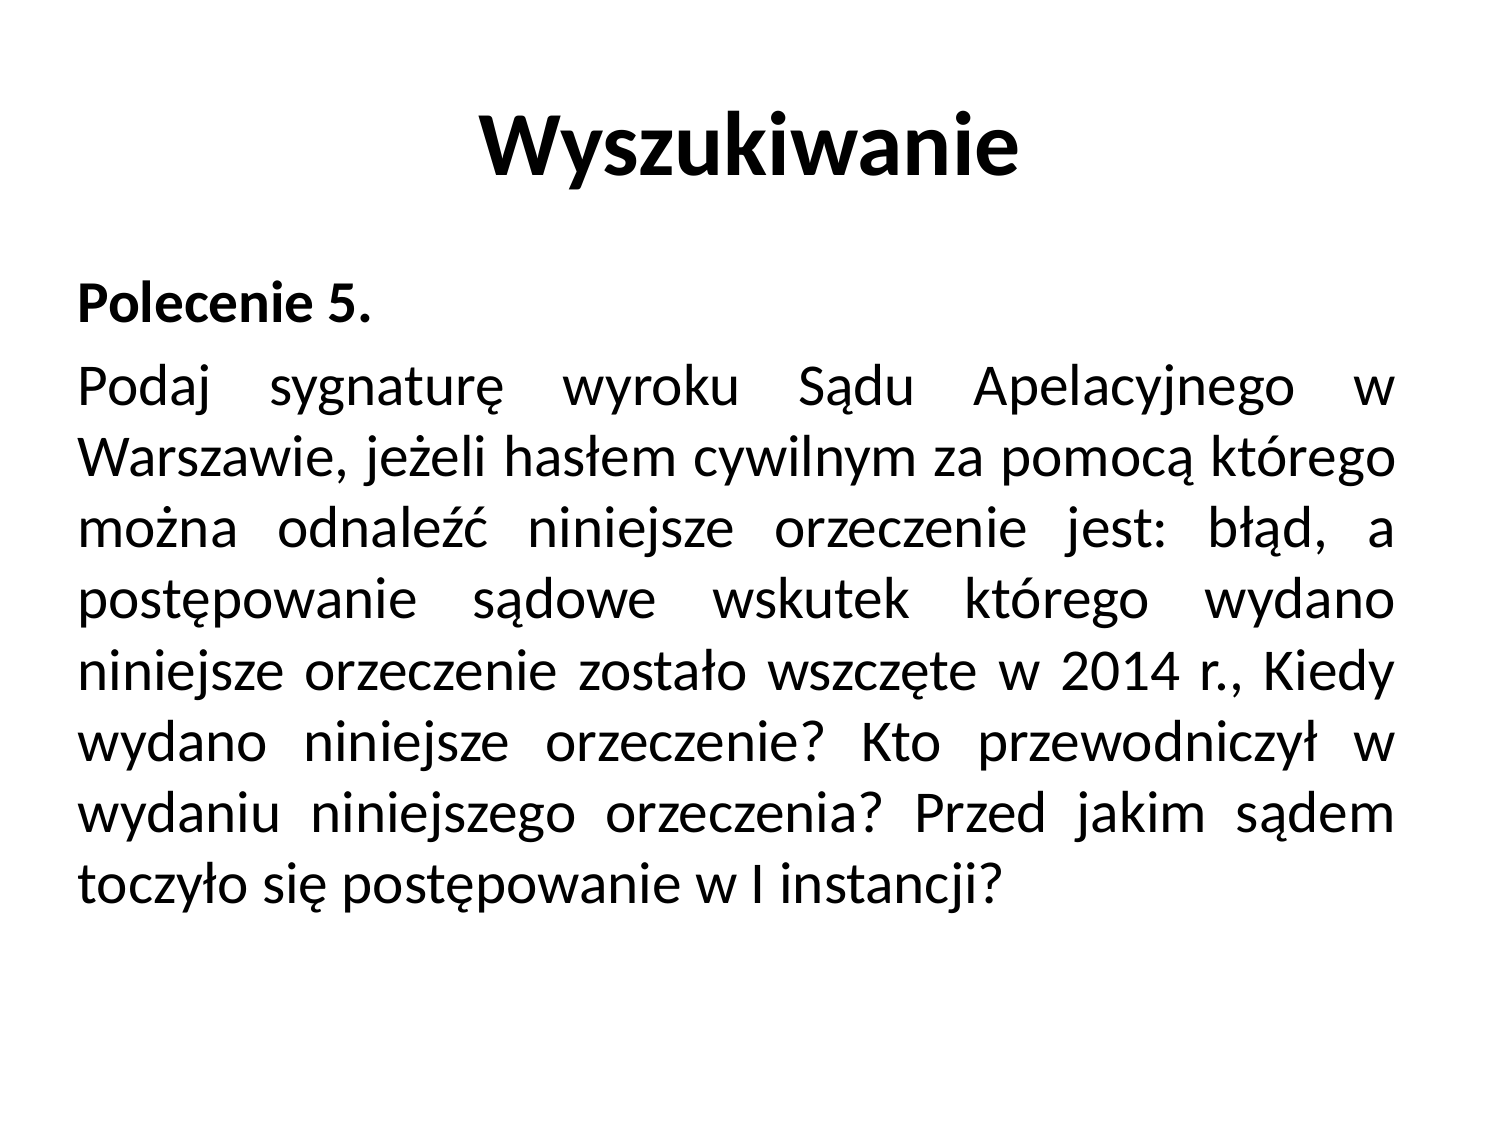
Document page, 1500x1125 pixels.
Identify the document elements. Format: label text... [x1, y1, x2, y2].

title Wyszukiwanie [75, 45, 1425, 233]
list Polecenie 5. Podaj sygnaturę wyroku Sądu Apelacyjnego w Warszawie, jeżeli hasłem cywilnym za pomocą którego można odnaleźć niniejsze orzeczenie jest: błąd, a postępowanie sądowe wskutek którego wydano niniejsze orzeczenie zostało wszczęte w 2014 r., Kiedy wydano niniejsze orzeczenie? Kto przewodniczył w wydaniu niniejszego orzeczenia? Przed jakim sądem toczyło się postępowanie w I instancji? [62, 255, 1413, 998]
